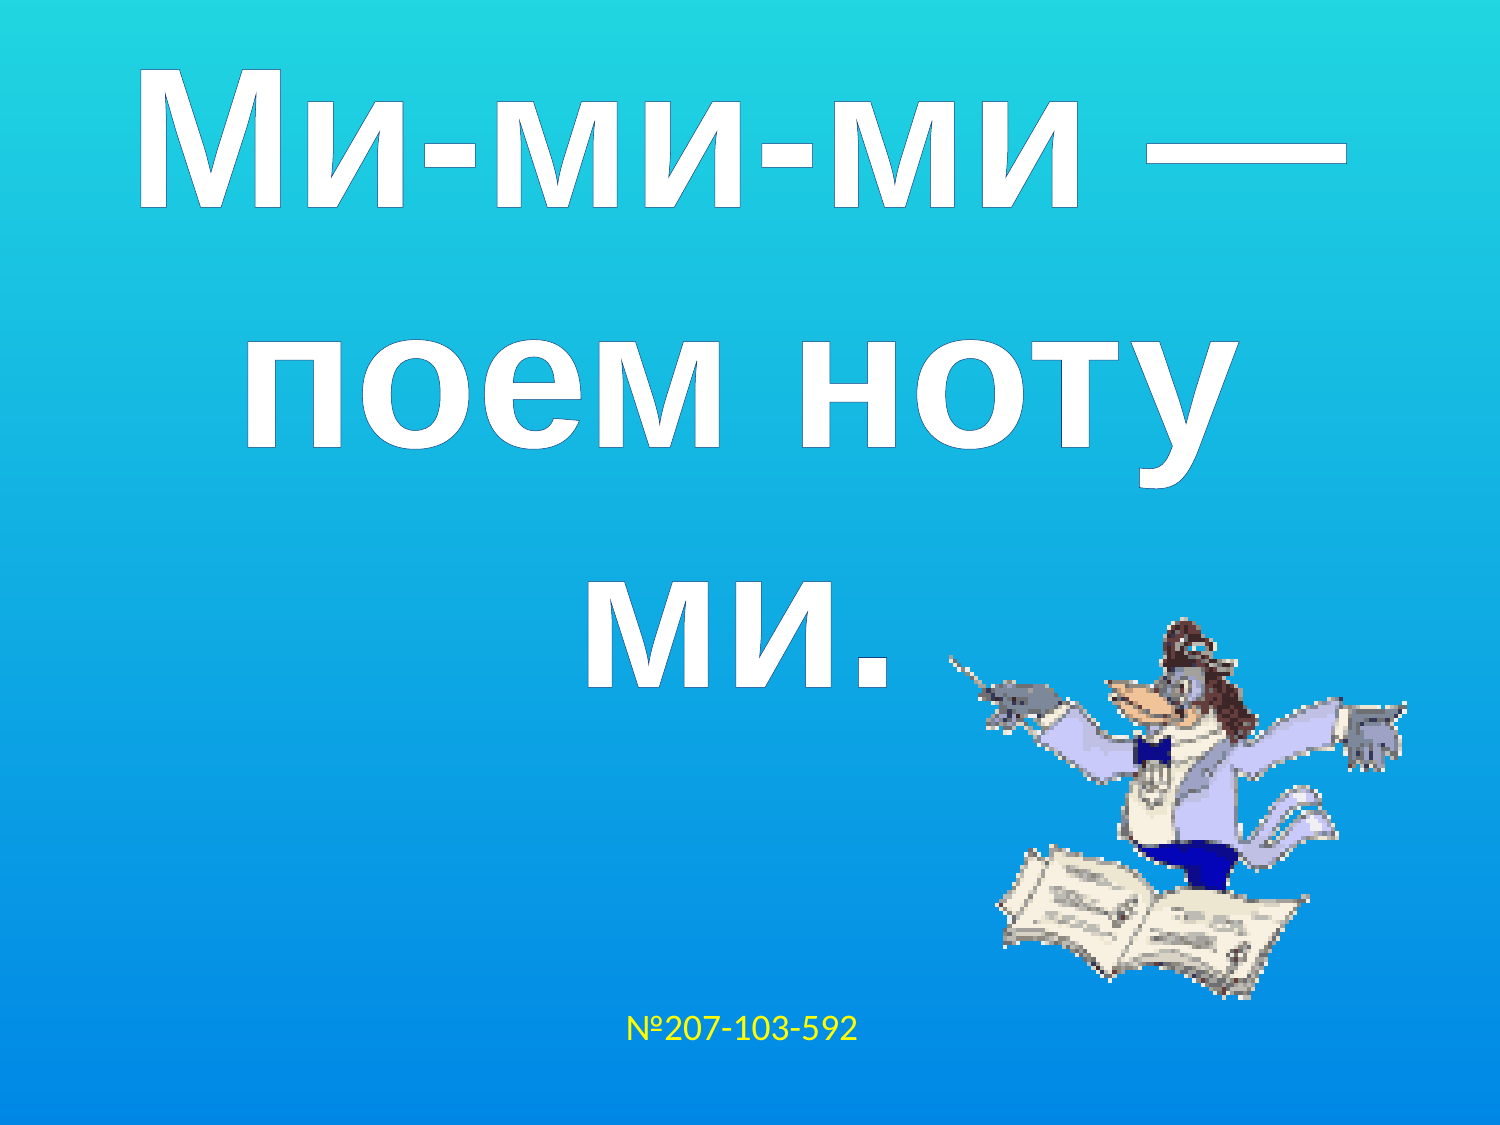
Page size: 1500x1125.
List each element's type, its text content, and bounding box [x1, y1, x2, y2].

text_box №207-103-592 [610, 996, 874, 1056]
text_box Ми-ми-ми — поем ноту ми. [105, 0, 1370, 735]
picture [943, 891, 947, 902]
picture [948, 618, 1407, 1000]
